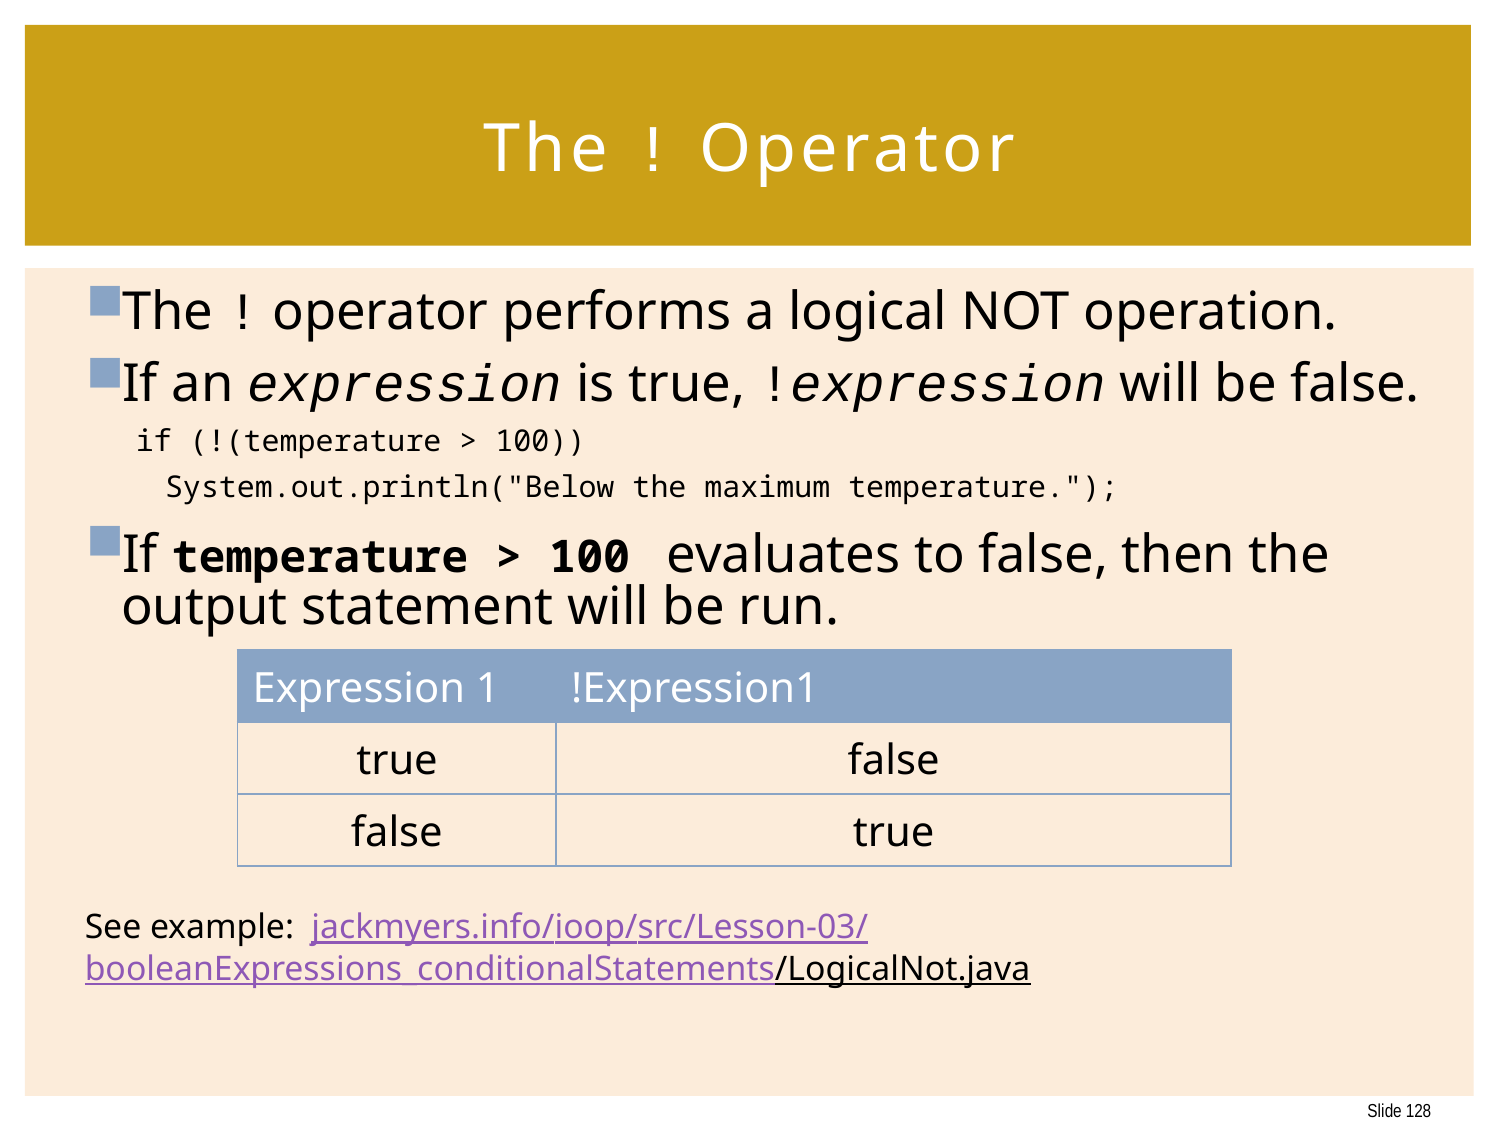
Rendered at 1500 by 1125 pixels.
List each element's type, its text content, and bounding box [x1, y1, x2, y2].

table_cell true [238, 723, 555, 793]
title The ! Operator [62, 58, 1438, 232]
table_header Expression 1 [238, 651, 555, 721]
table_cell true [557, 795, 1230, 865]
table_cell false [557, 723, 1230, 793]
list The ! operator performs a logical NOT operation. If an expression is true, !expression will be false. if (!(temperature > 100)) System.out.println("Below the maximum temperature."); If temperature > 100 evaluates to false, then the output statement will be run. See example: jackmyers.info/ioop/src/Lesson-03/booleanExpressions_conditionalStatements/LogicalNot.java [62, 281, 1442, 1005]
table_header !Expression1 [557, 651, 1230, 721]
table_cell false [238, 795, 555, 865]
